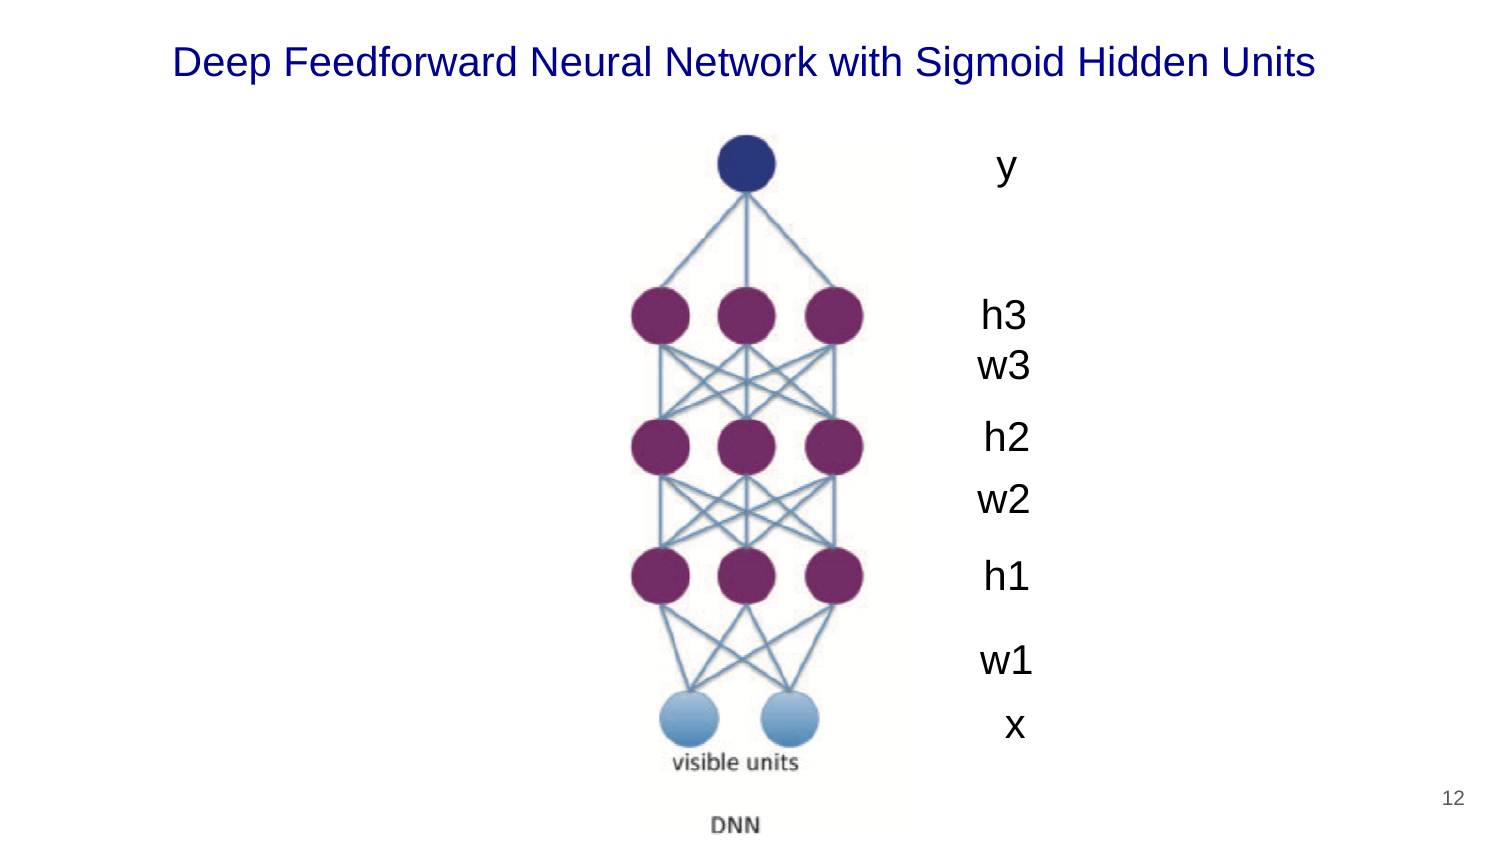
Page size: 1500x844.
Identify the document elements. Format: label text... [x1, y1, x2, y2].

title Deep Feedforward Neural Network with Sigmoid Hidden Units [45, 20, 1444, 115]
text_box w3 [927, 347, 1089, 397]
text_box h3 [927, 280, 1089, 347]
text_box h1 [927, 541, 1092, 608]
text_box x [930, 688, 1100, 755]
text_box h2 [927, 402, 1092, 469]
picture [535, 118, 922, 844]
text_box w2 [927, 469, 1089, 530]
text_box y [927, 130, 1092, 197]
text_box w1 [927, 624, 1092, 691]
slide_number 12 [1389, 764, 1480, 830]
